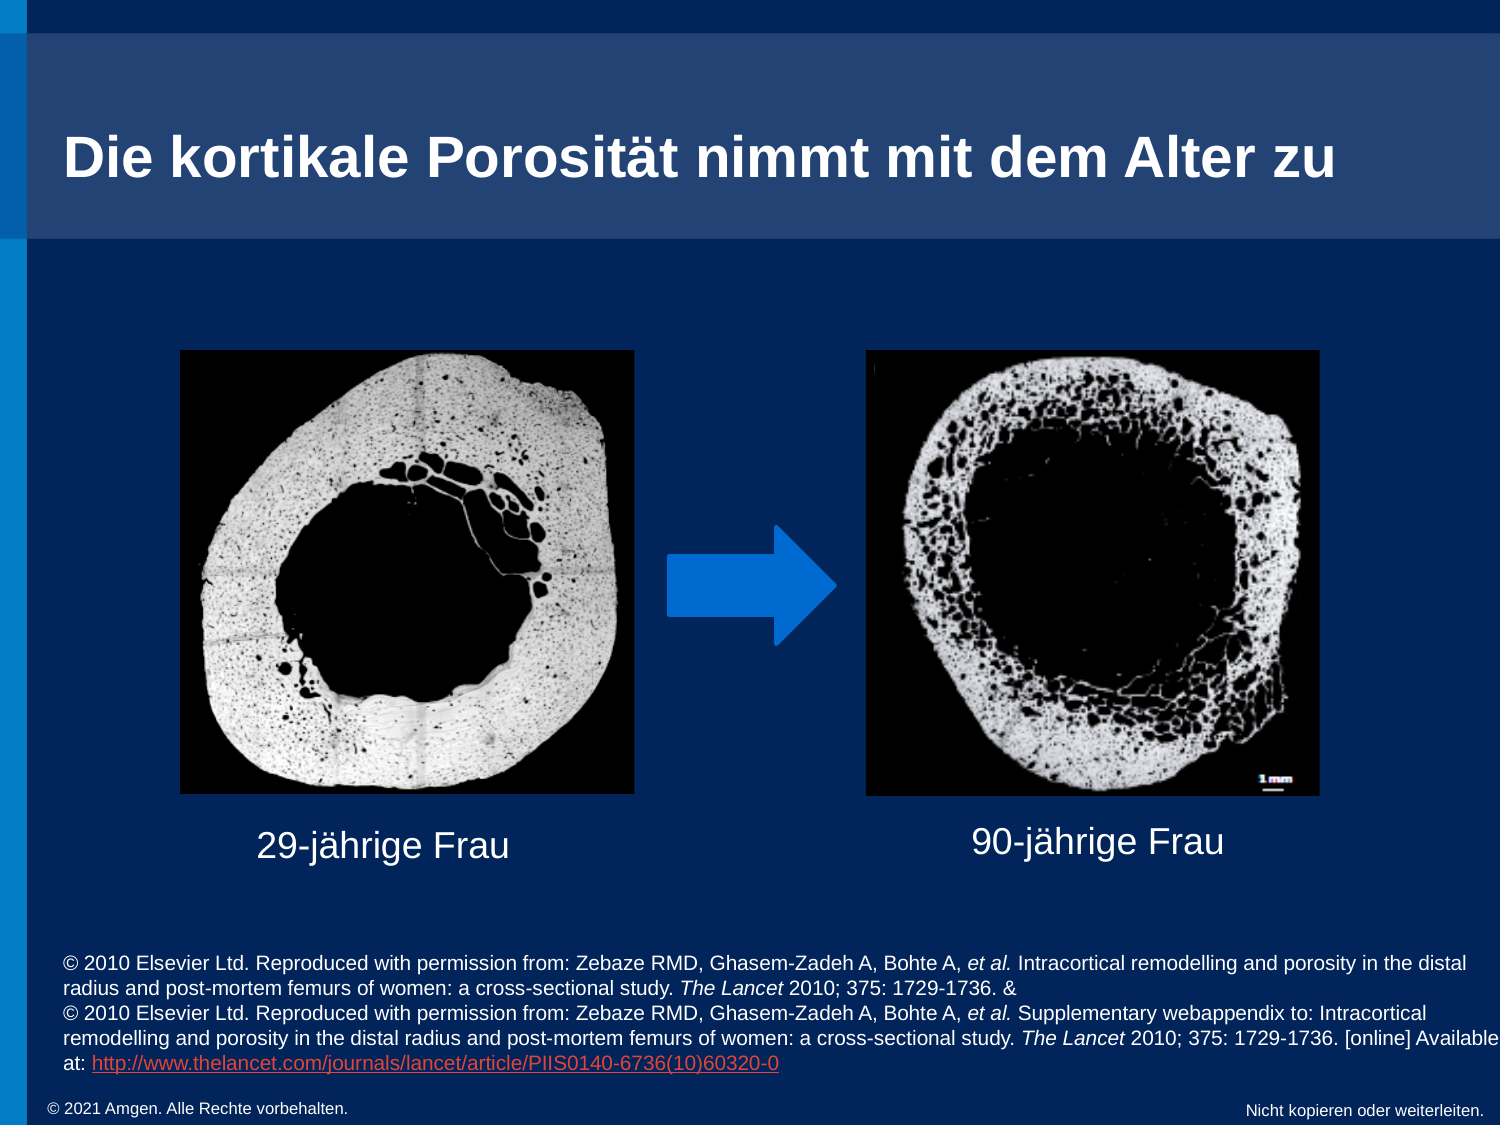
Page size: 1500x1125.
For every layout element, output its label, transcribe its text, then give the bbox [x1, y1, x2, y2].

text_box Die kortikale Porosität nimmt mit dem Alter zu [48, 77, 1399, 266]
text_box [179, 349, 1321, 875]
text_box © 2010 Elsevier Ltd. Reproduced with permission from: Zebaze RMD, Ghasem-Zadeh A, Bohte A, et al. Intracortical remodelling and porosity in the distal radius and post-mortem femurs of women: a cross-sectional study. The Lancet 2010; 375: 1729-1736. & © 2010 Elsevier Ltd. Reproduced with permission from: Zebaze RMD, Ghasem-Zadeh A, Bohte A, et al. Supplementary webappendix to: Intracortical remodelling and porosity in the distal radius and post-mortem femurs of women: a cross-sectional study. The Lancet 2010; 375: 1729-1736. [online] Available at: http://www.thelancet.com/journals/lancet/article/PIIS0140-6736(10)60320-0 [48, 942, 1500, 1107]
picture [0, 0, 1500, 1125]
